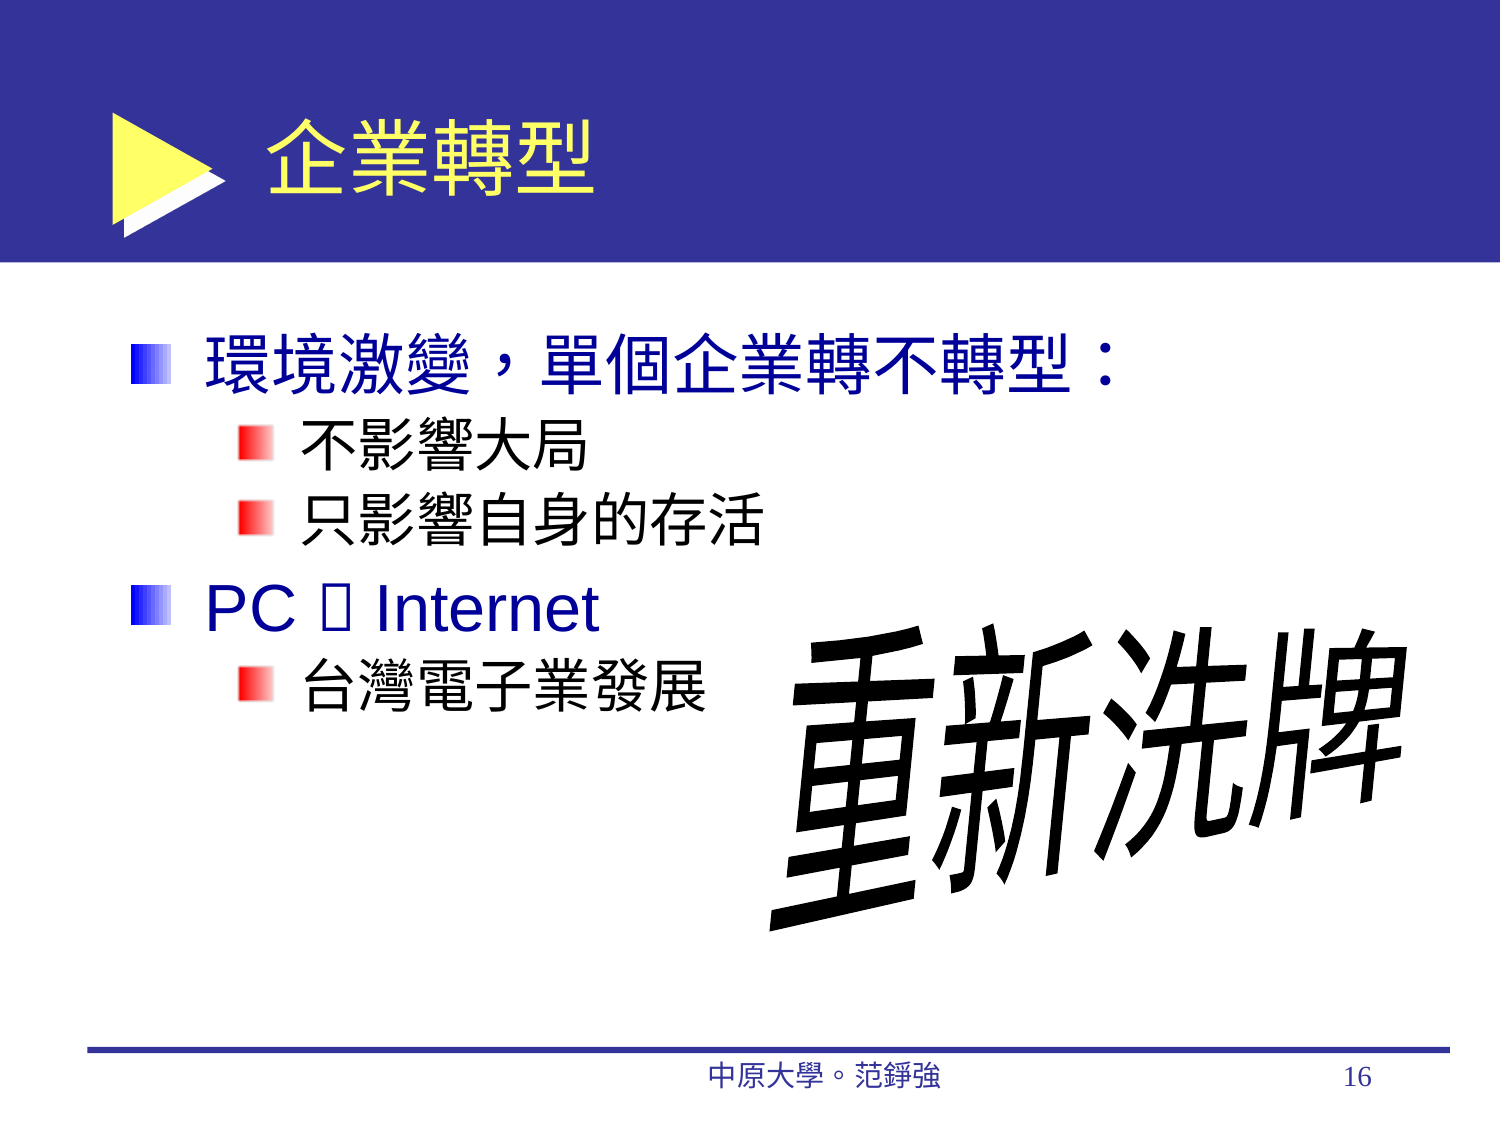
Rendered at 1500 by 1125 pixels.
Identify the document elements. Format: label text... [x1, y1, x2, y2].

picture [127, 341, 175, 388]
picture [127, 582, 175, 629]
picture [236, 498, 278, 540]
slide_number 16 [1074, 1050, 1388, 1125]
picture [236, 423, 278, 465]
picture [236, 664, 278, 706]
title 企業轉型 [249, 62, 1388, 250]
list 環境激變，單個企業轉不轉型： 不影響大局 只影響自身的存活 PC  Internet 台灣電子業發展 [112, 324, 1388, 1000]
footer 中原大學。范錚強 [587, 1050, 1063, 1125]
